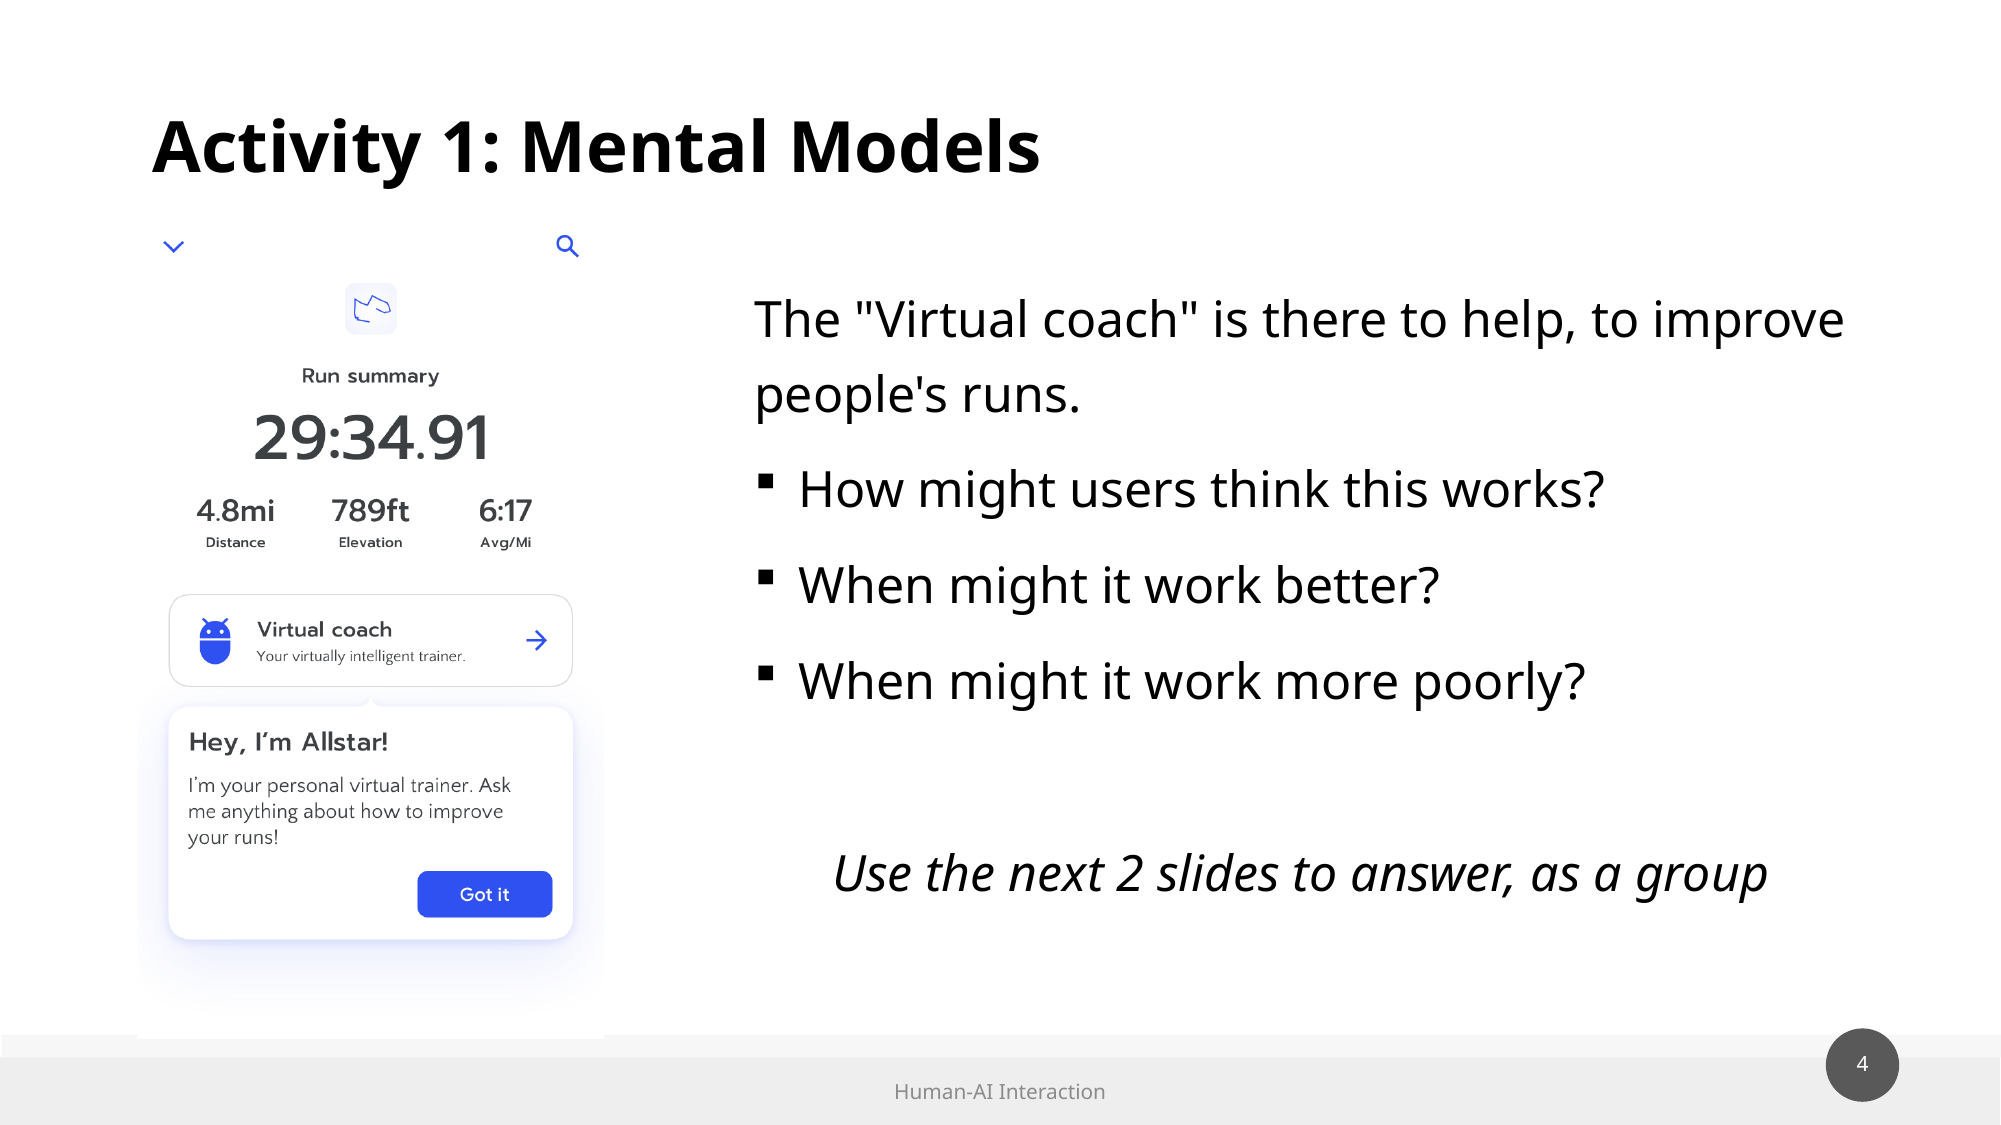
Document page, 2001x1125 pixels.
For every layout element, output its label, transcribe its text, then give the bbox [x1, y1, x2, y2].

footer Human-AI Interaction [662, 1062, 1338, 1123]
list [137, 210, 604, 1039]
list The "Virtual coach" is there to help, to improve people's runs. How might users think this works? When might it work better? When might it work more poorly? Use the next 2 slides to answer, as a group [739, 264, 1863, 1018]
title Activity 1: Mental Models [137, 59, 1863, 240]
